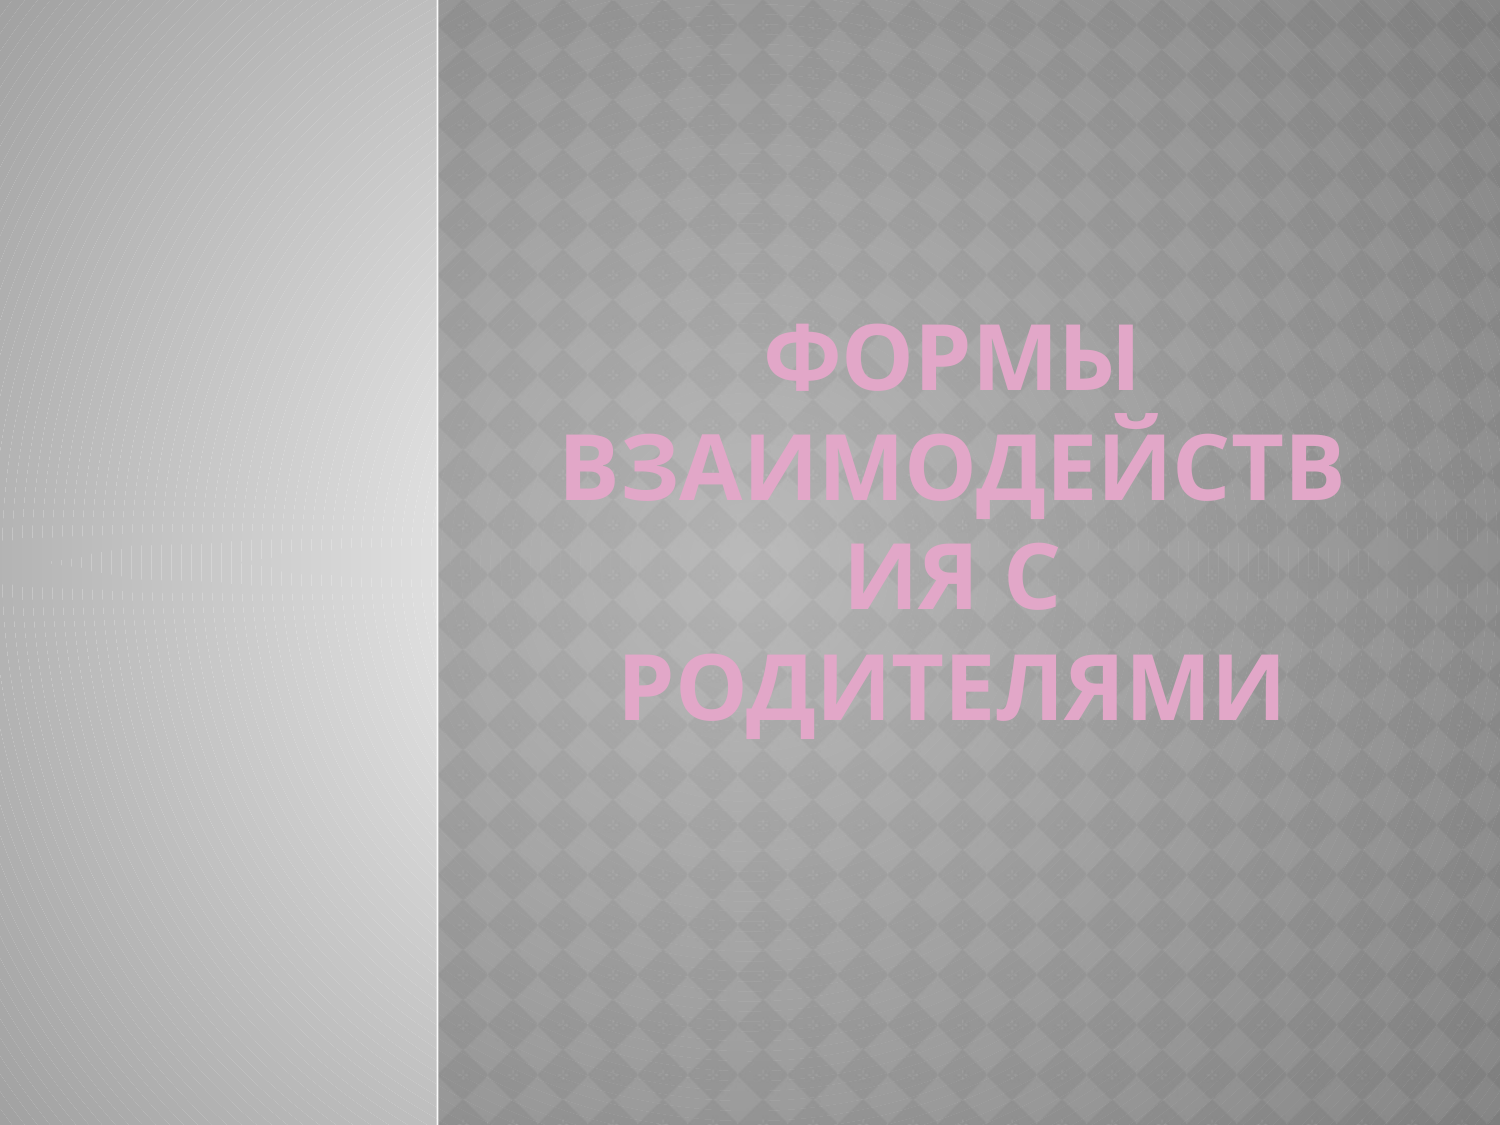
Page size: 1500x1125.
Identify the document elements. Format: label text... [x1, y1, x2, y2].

title Формы взаимодействия с родителями [515, 87, 1390, 950]
